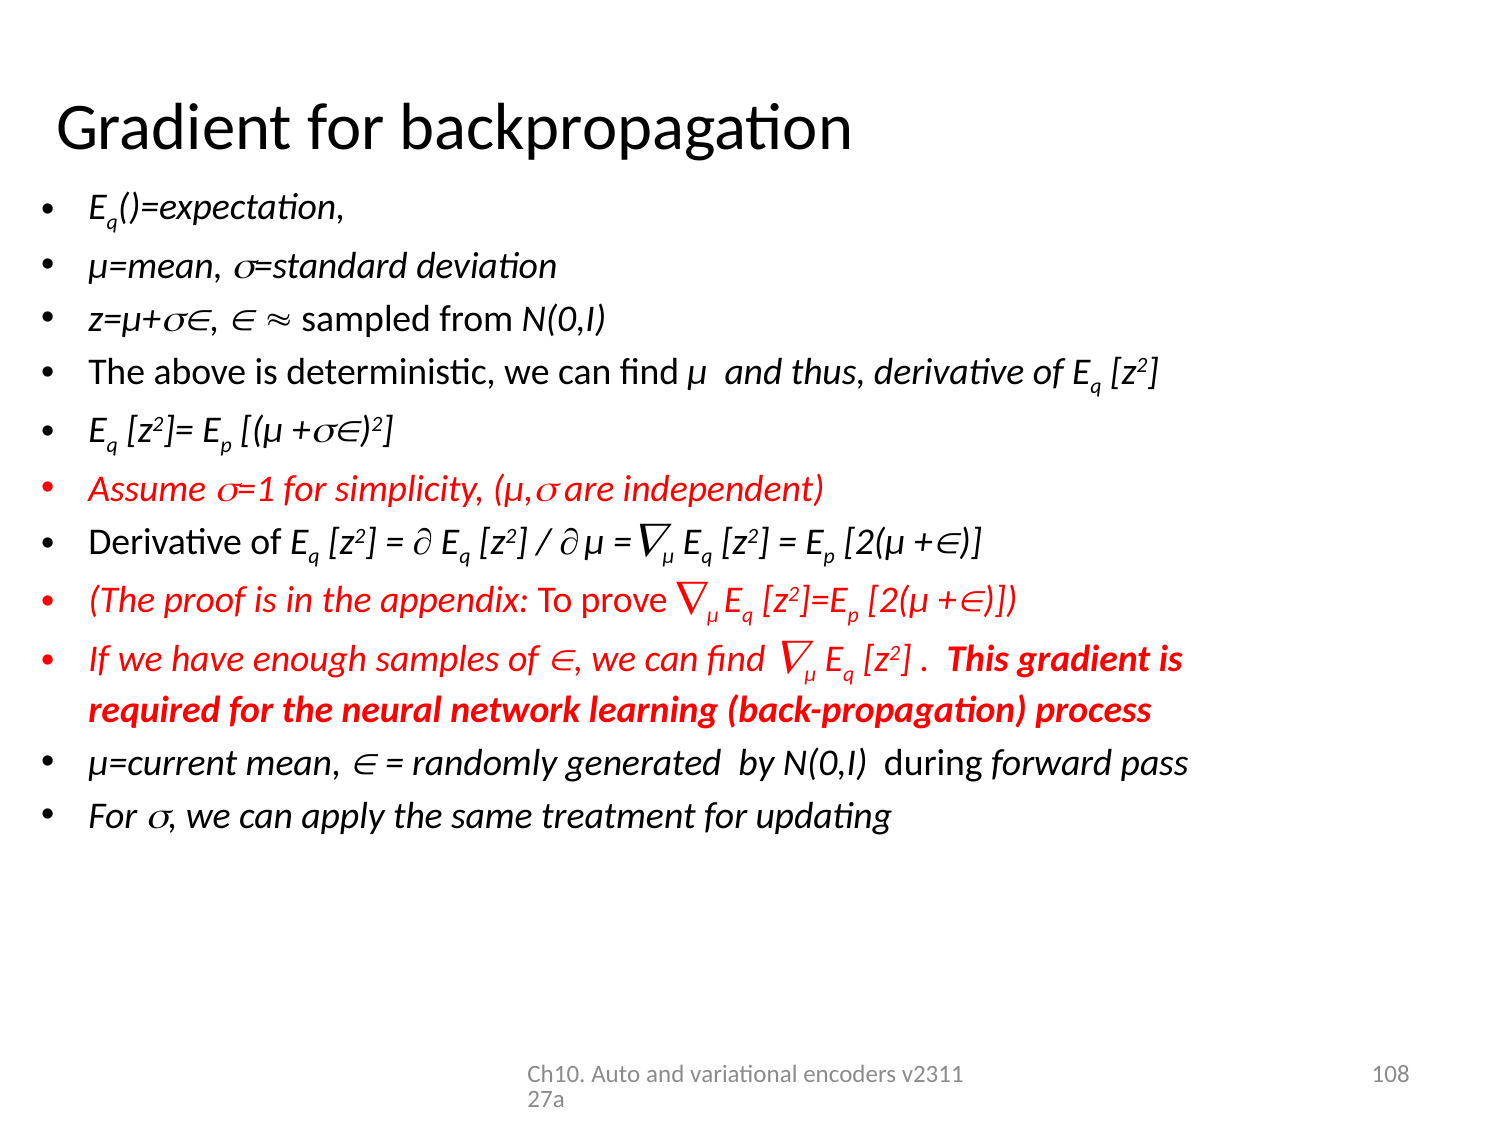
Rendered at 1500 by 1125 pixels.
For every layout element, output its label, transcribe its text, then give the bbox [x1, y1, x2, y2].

title Gradient for backpropagation [0, 12, 963, 233]
footer Ch10. Auto and variational encoders v231127a [512, 1042, 988, 1103]
slide_number 108 [1074, 1042, 1425, 1103]
list Eq()=expectation, µ=mean, =standard deviation z=µ+,   sampled from N(0,I) The above is deterministic, we can find µ and thus, derivative of Eq [z2] Eq [z2]= Ep [(µ +)2] Assume =1 for simplicity, (µ, are independent) Derivative of Eq [z2] =  Eq [z2] /  µ =µ Eq [z2] = Ep [2(µ +)] (The proof is in the appendix: To prove µ Eq [z2]=Ep [2(µ +)]) If we have enough samples of , we can find µ Eq [z2] . This gradient is required for the neural network learning (back-propagation) process µ=current mean,  = randomly generated by N(0,I) during forward pass For , we can apply the same treatment for updating [26, 174, 1250, 929]
